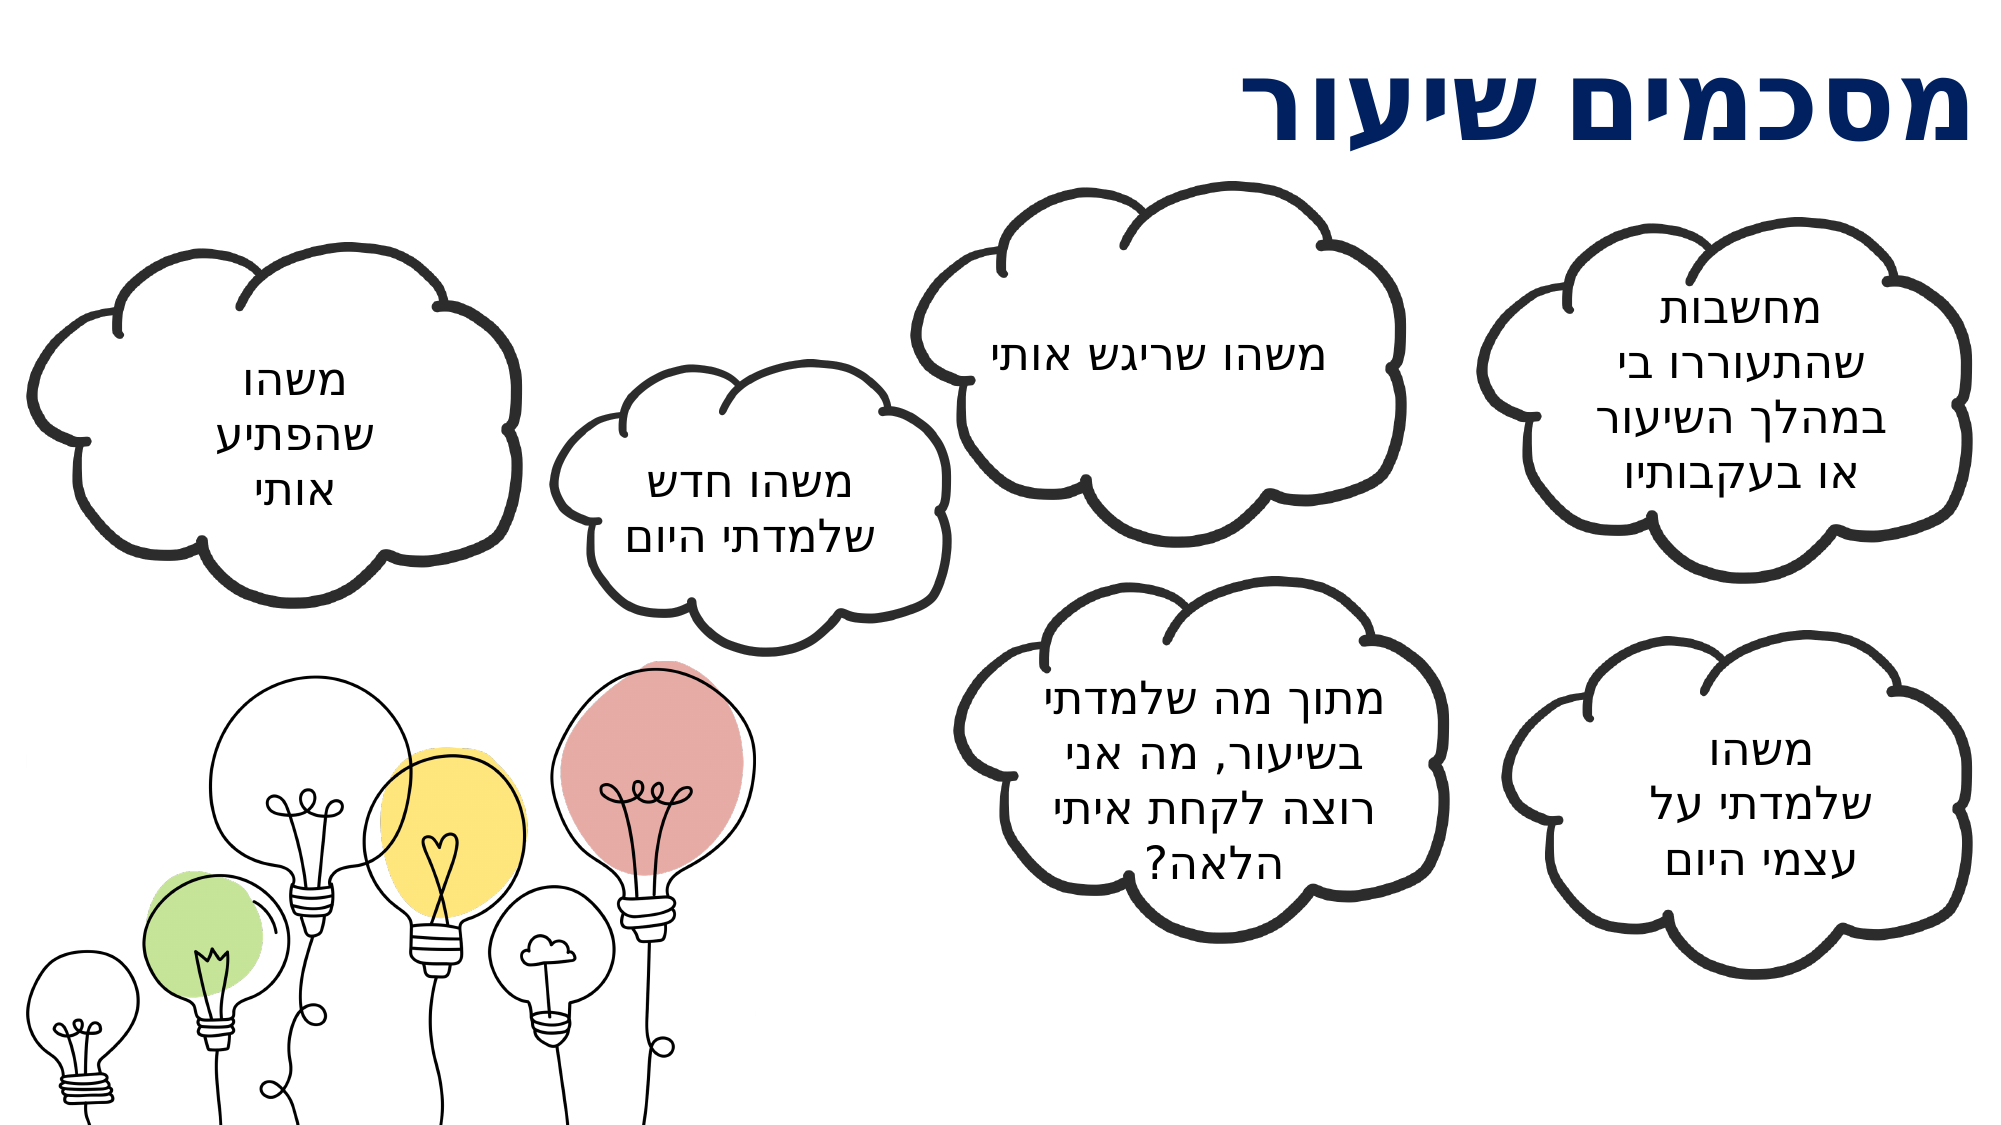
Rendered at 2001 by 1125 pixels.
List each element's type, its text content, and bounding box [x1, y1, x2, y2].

picture [25, 660, 756, 1125]
picture [25, 241, 523, 609]
picture [1500, 630, 1974, 980]
text_box מסכמים שיעור [863, 0, 2000, 210]
picture [548, 181, 1450, 944]
picture [1476, 216, 1974, 585]
